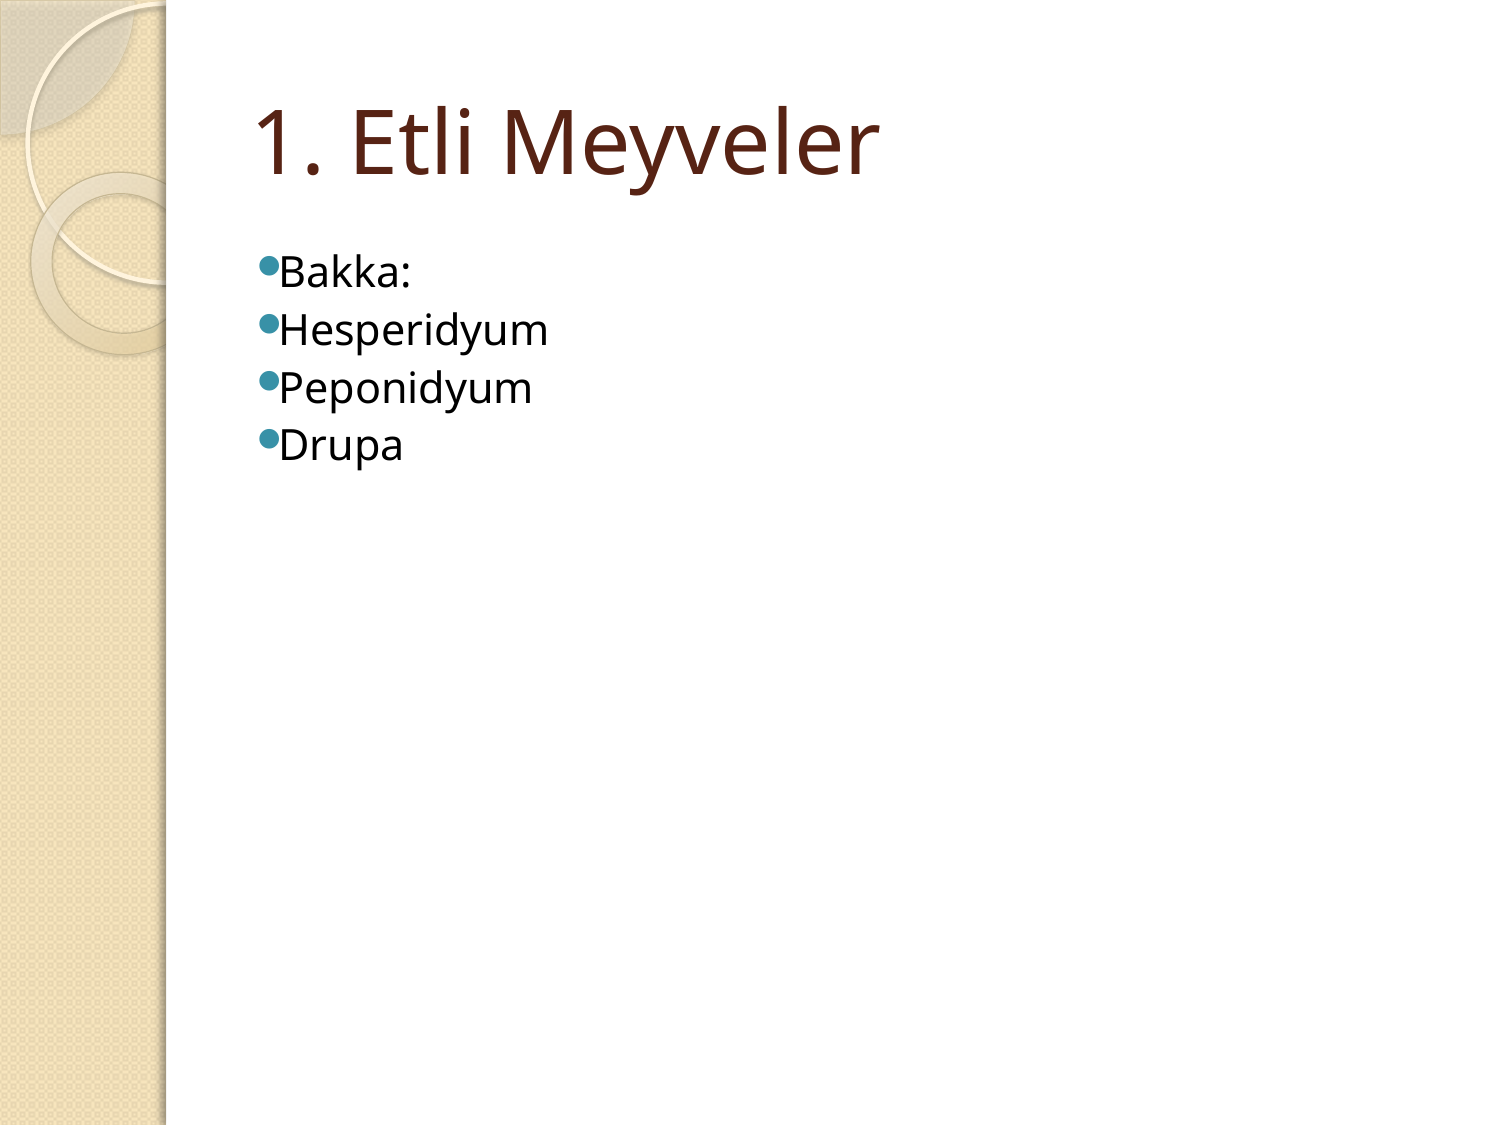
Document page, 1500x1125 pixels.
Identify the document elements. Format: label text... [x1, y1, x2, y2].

list Bakka: Hesperidyum Peponidyum Drupa [235, 237, 1466, 480]
title 1. Etli Meyveler [235, 45, 1466, 233]
